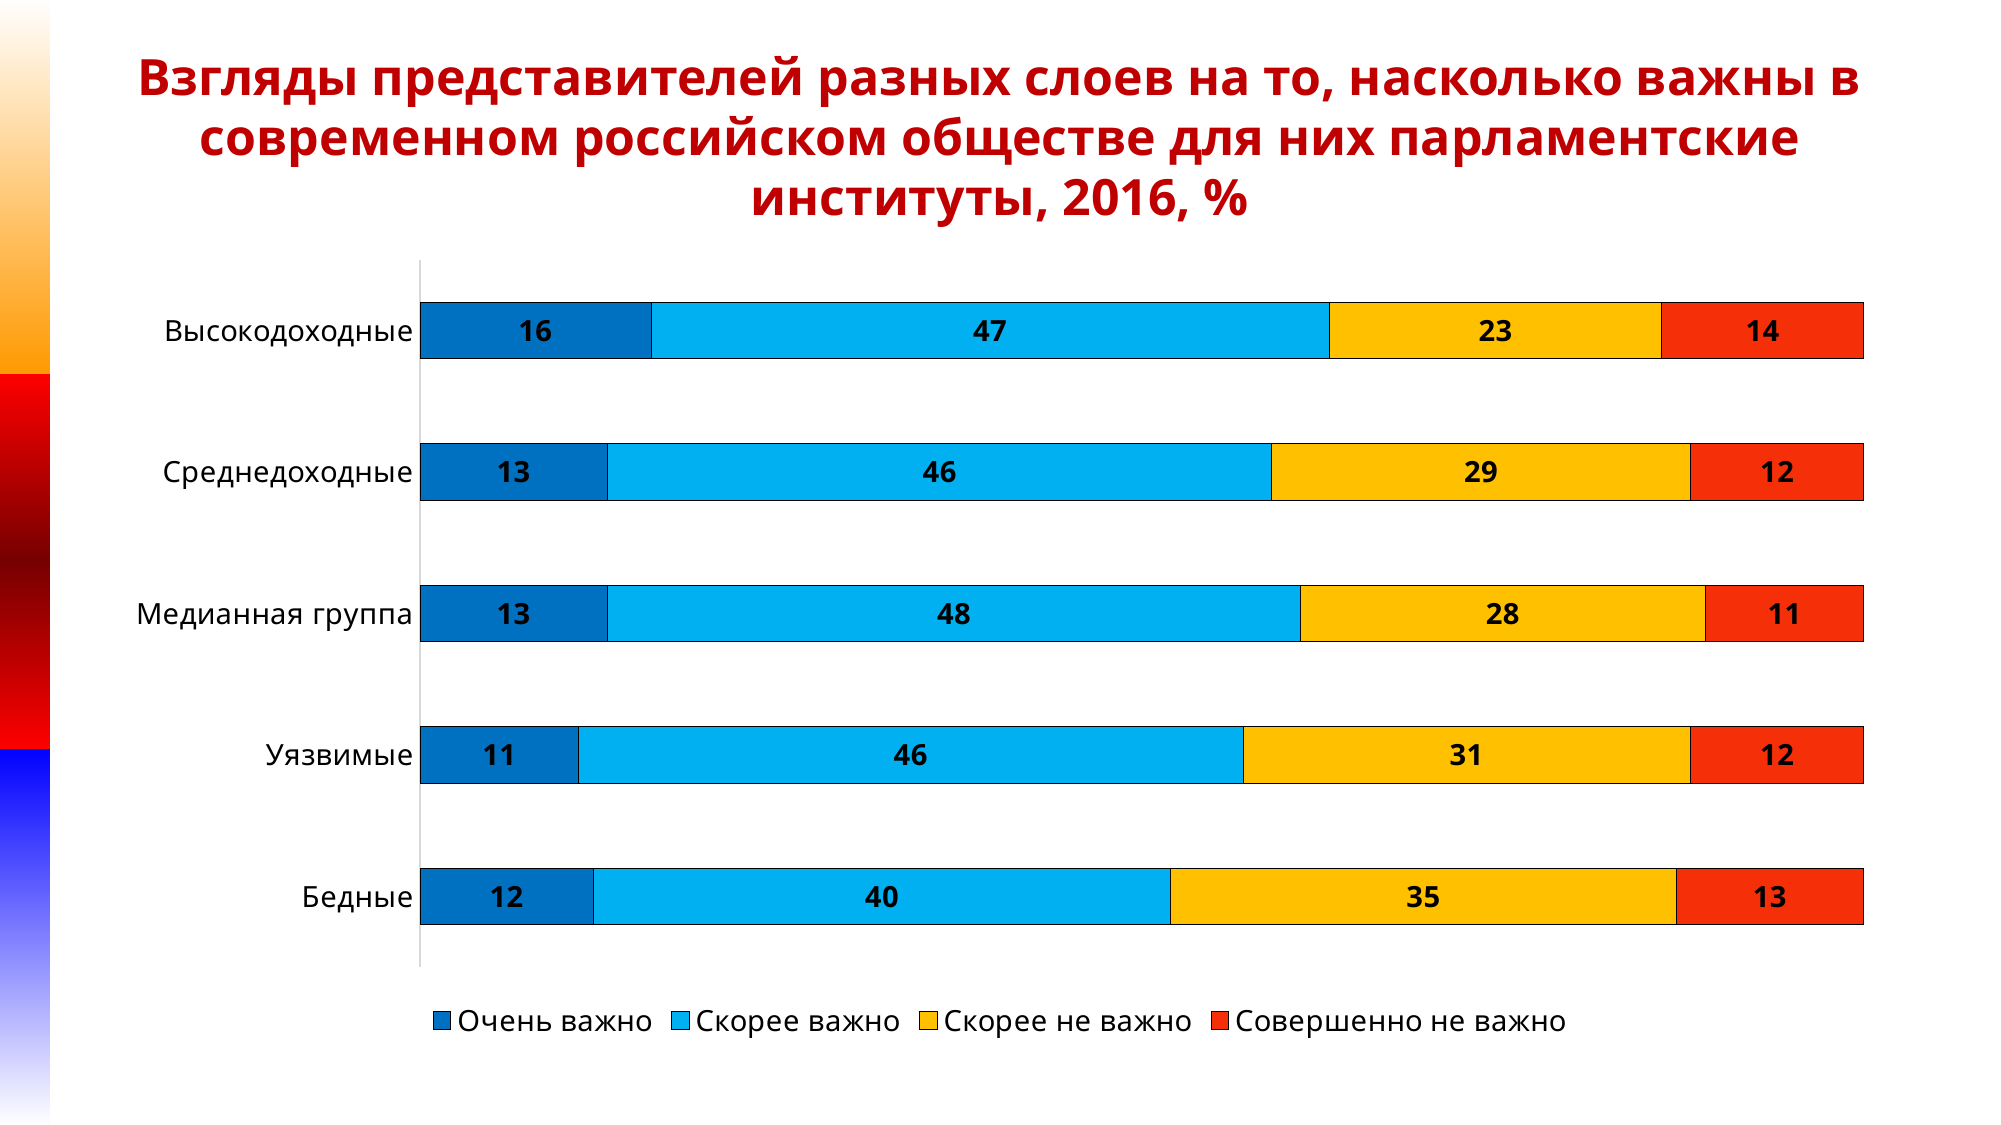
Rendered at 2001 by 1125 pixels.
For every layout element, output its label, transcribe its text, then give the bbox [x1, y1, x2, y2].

chart [99, 243, 1901, 1047]
title Взгляды представителей разных слоев на то, насколько важны в современном российском обществе для них парламентские институты, 2016, % [99, 45, 1900, 233]
